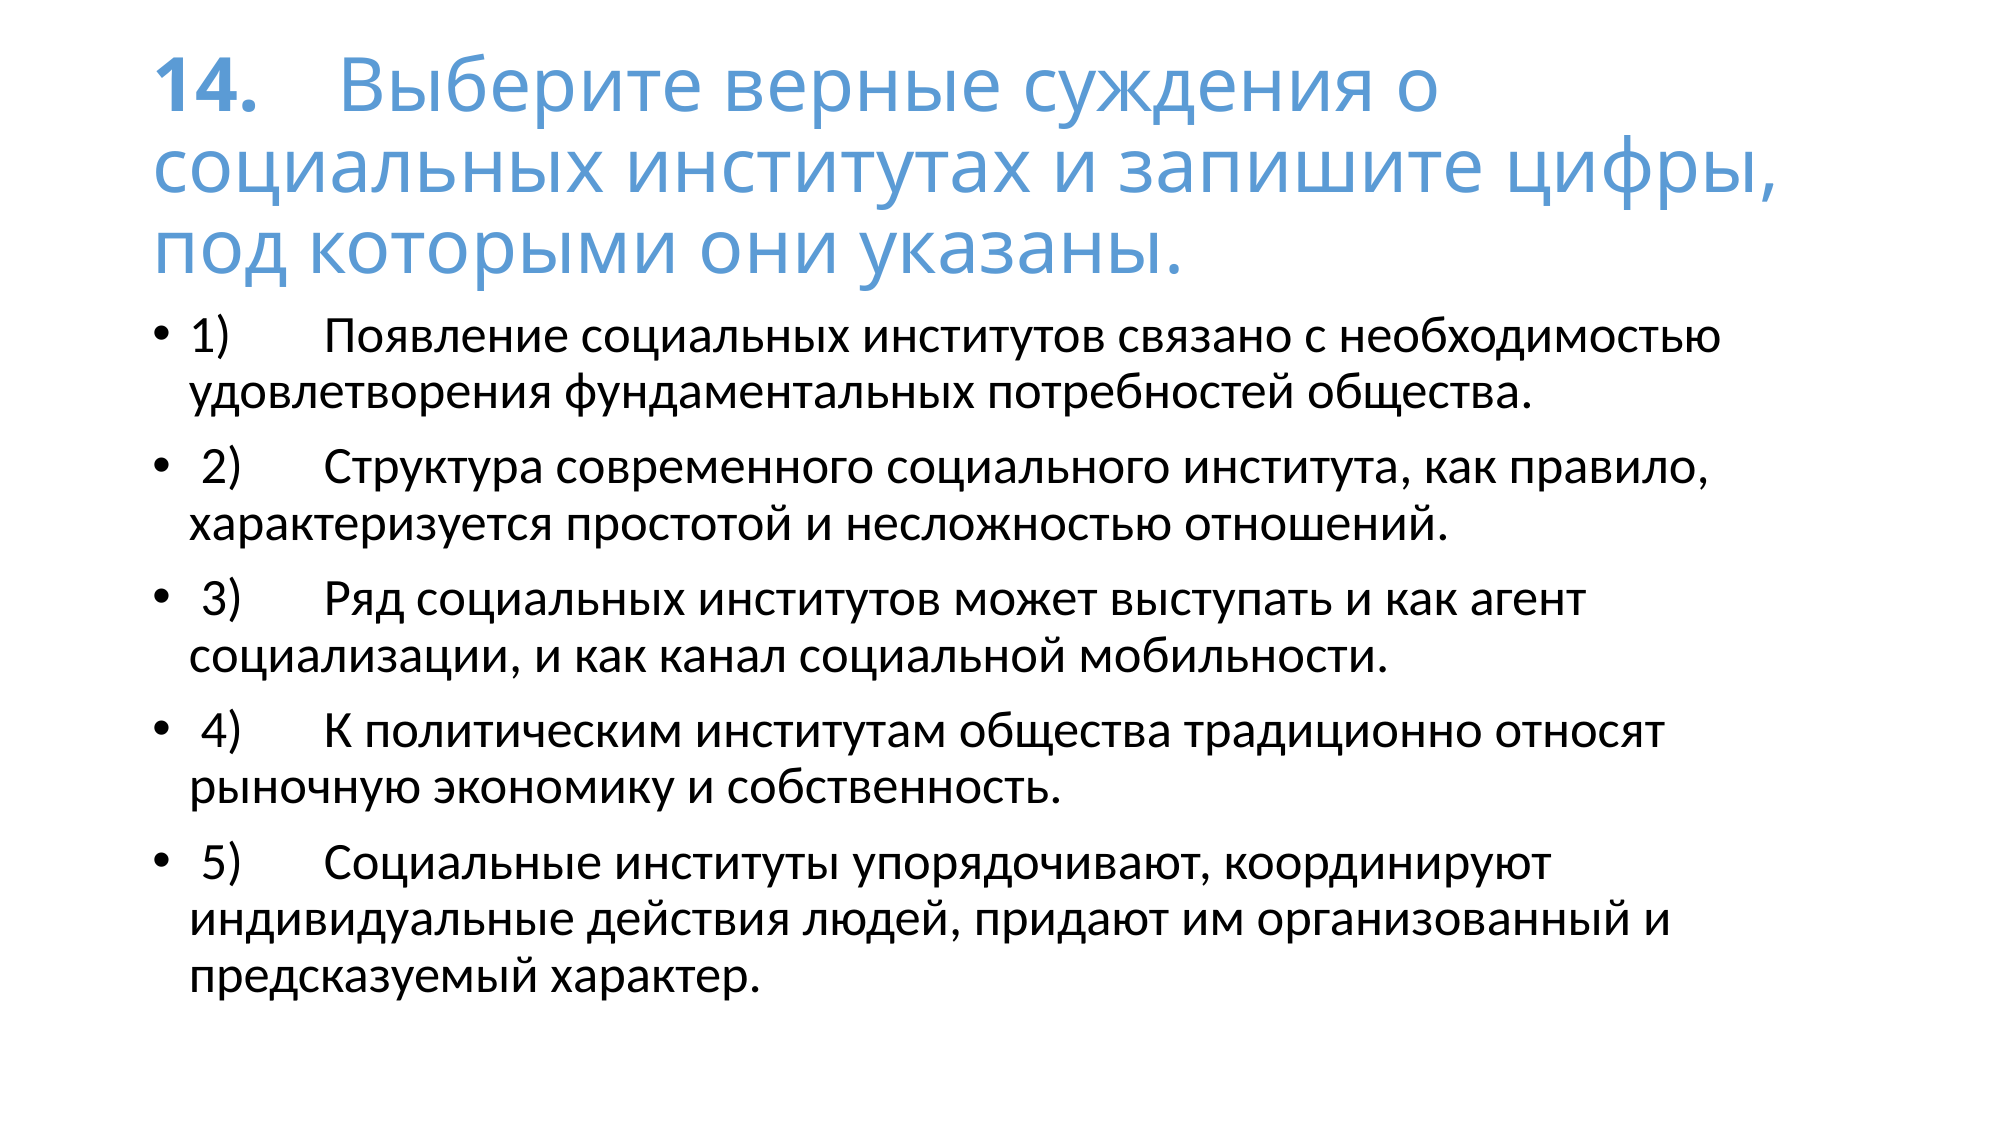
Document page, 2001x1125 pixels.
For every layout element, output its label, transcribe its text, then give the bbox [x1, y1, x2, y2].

list 1) Появление социальных институтов связано с необходимостью удовлетворения фундаментальных потребностей общества. 2) Структура современного социального института, как правило, характеризуется простотой и несложностью отношений. 3) Ряд социальных институтов может выступать и как агент социализации, и как канал социальной мобильности. 4) К политическим институтам общества традиционно относят рыночную экономику и собственность. 5) Социальные институты упорядочивают, координируют индивидуальные действия людей, придают им организованный и предсказуемый характер. [137, 299, 1863, 1014]
title 14. Выберите верные суждения о социальных институтах и запишите цифры, под которыми они указаны. [137, 59, 1863, 278]
